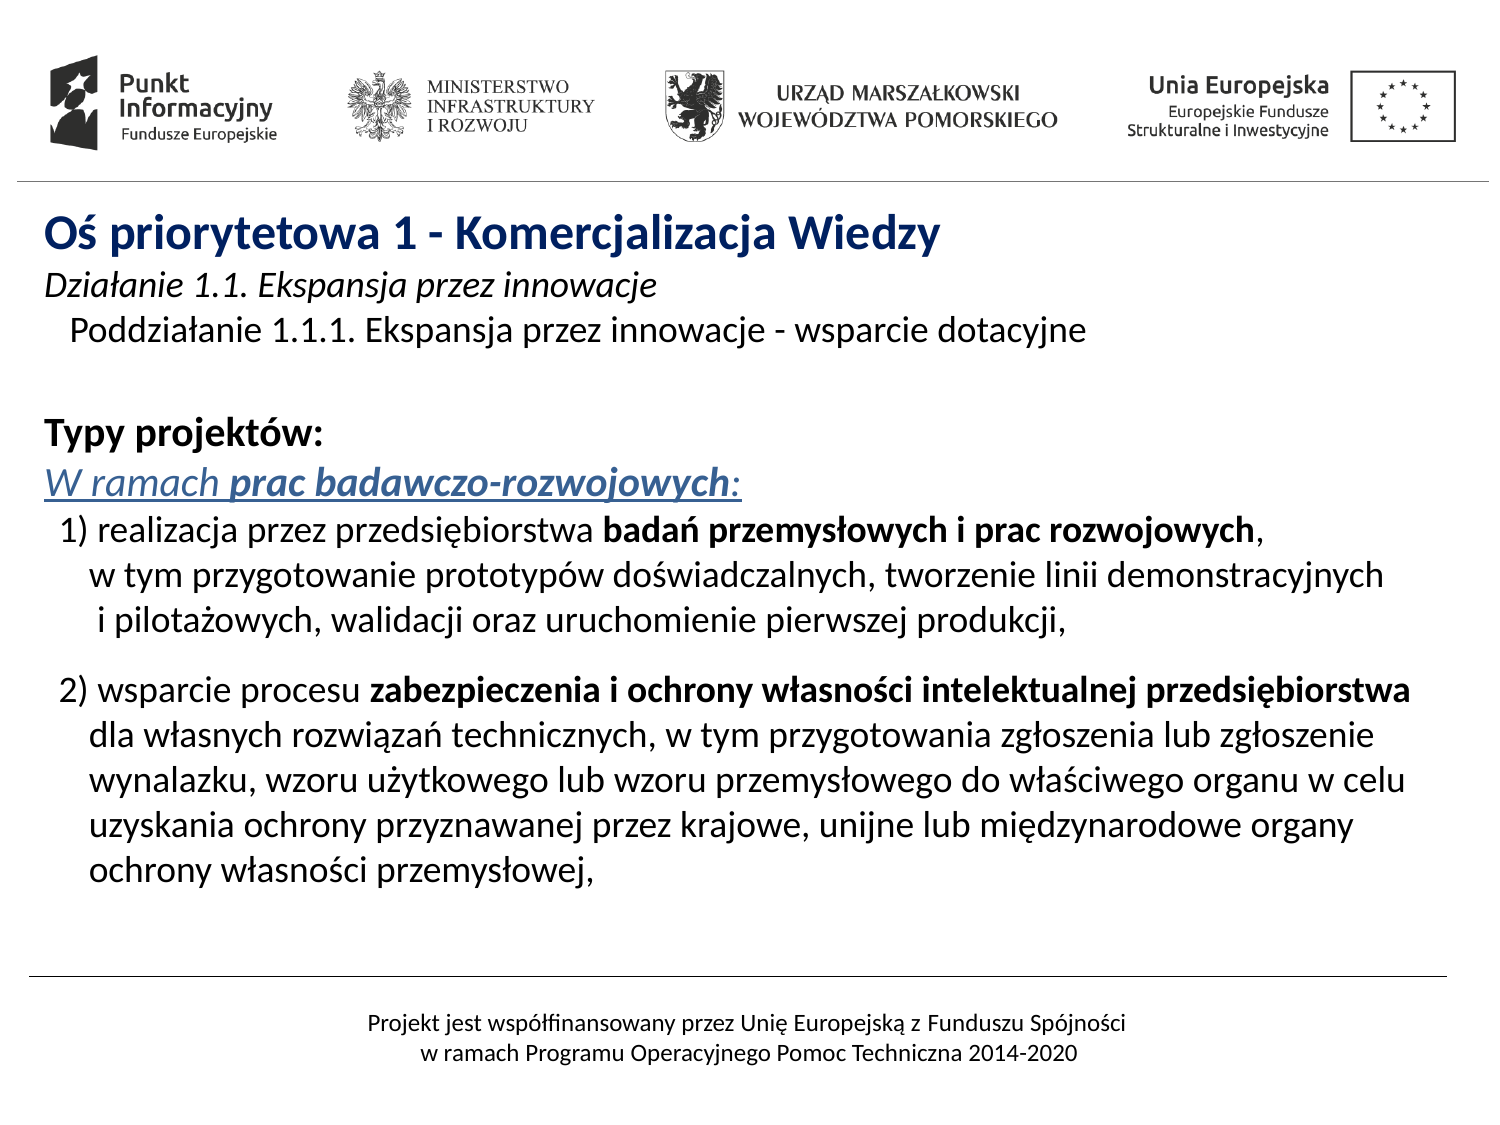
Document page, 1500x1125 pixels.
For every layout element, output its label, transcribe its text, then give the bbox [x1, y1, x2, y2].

text_box Oś priorytetowa 1 - Komercjalizacja Wiedzy Działanie 1.1. Ekspansja przez innowacje Poddziałanie 1.1.1. Ekspansja przez innowacje - wsparcie dotacyjne Typy projektów: W ramach prac badawczo-rozwojowych: 1) realizacja przez przedsiębiorstwa badań przemysłowych i prac rozwojowych, w tym przygotowanie prototypów doświadczalnych, tworzenie linii demonstracyjnych i pilotażowych, walidacji oraz uruchomienie pierwszej produkcji, 2) wsparcie procesu zabezpieczenia i ochrony własności intelektualnej przedsiębiorstwa dla własnych rozwiązań technicznych, w tym przygotowania zgłoszenia lub zgłoszenie wynalazku, wzoru użytkowego lub wzoru przemysłowego do właściwego organu w celu uzyskania ochrony przyznawanej przez krajowe, unijne lub międzynarodowe organy ochrony własności przemysłowej, [29, 172, 1477, 1013]
picture [17, 23, 1489, 182]
